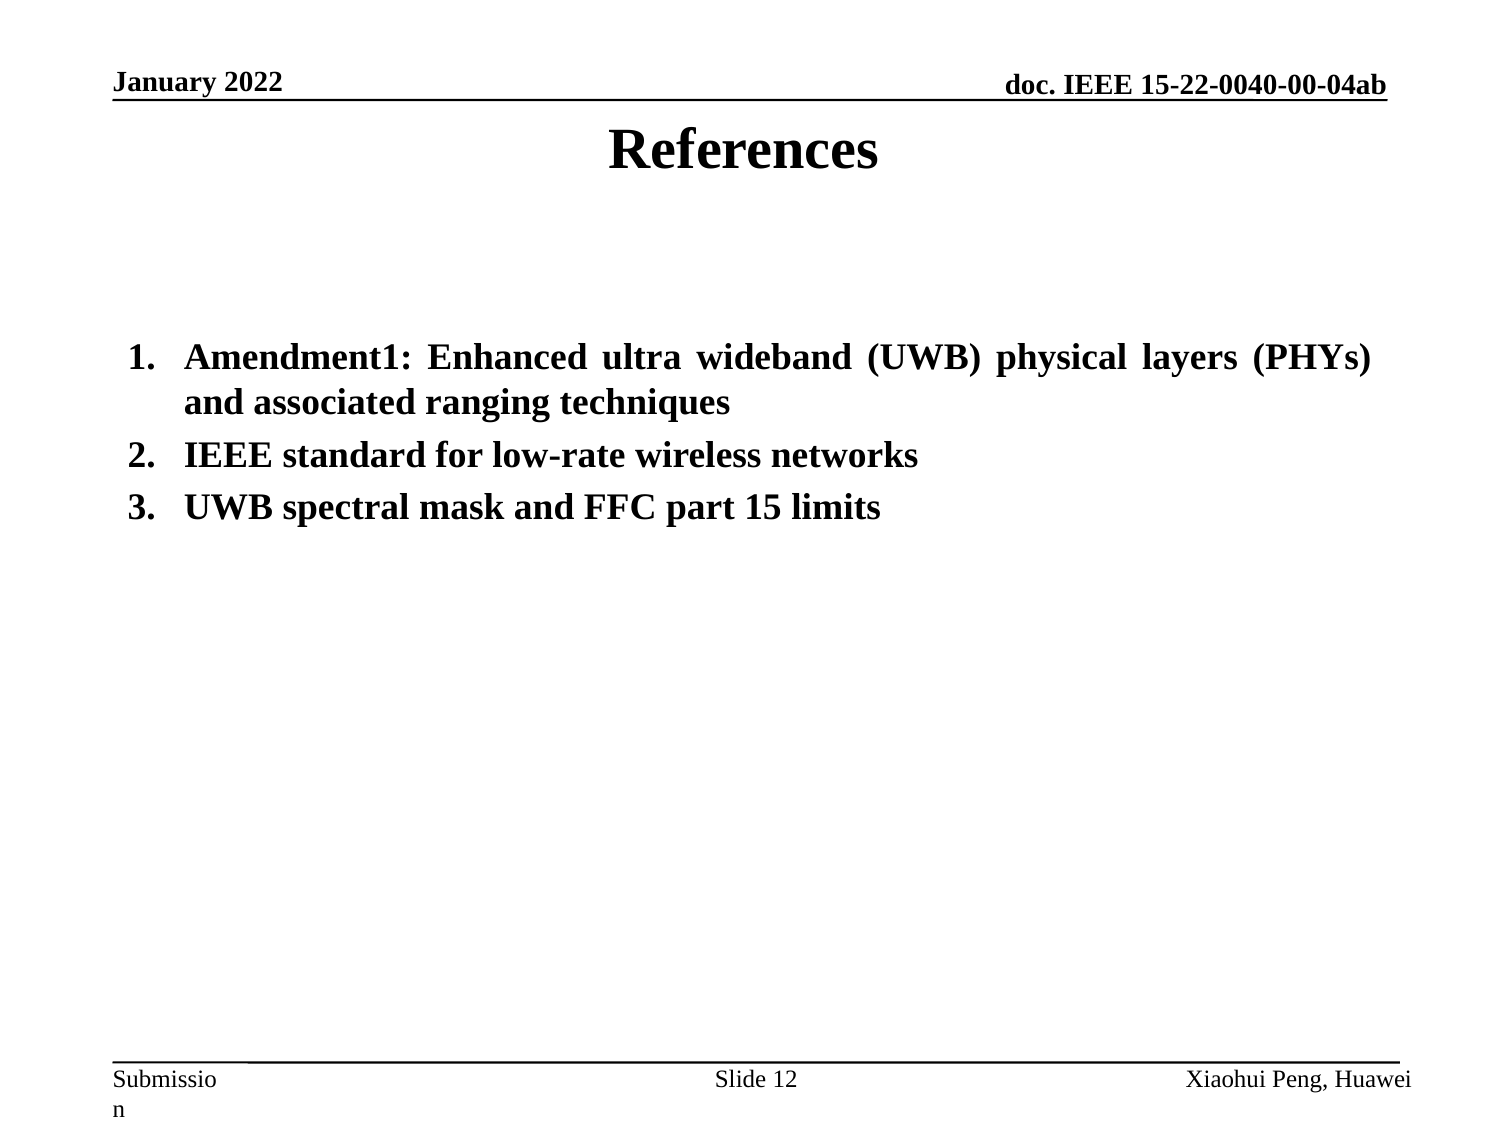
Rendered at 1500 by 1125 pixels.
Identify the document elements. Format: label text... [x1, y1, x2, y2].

footer Xiaohui Peng, Huawei [820, 1062, 1413, 1093]
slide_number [112, 62, 375, 98]
text_box References [106, 113, 1382, 176]
slide_number Slide 12 [712, 1062, 800, 1093]
text_box Amendment1: Enhanced ultra wideband (UWB) physical layers (PHYs) and associated ranging techniques IEEE standard for low-rate wireless networks UWB spectral mask and FFC part 15 limits [112, 324, 1388, 1016]
